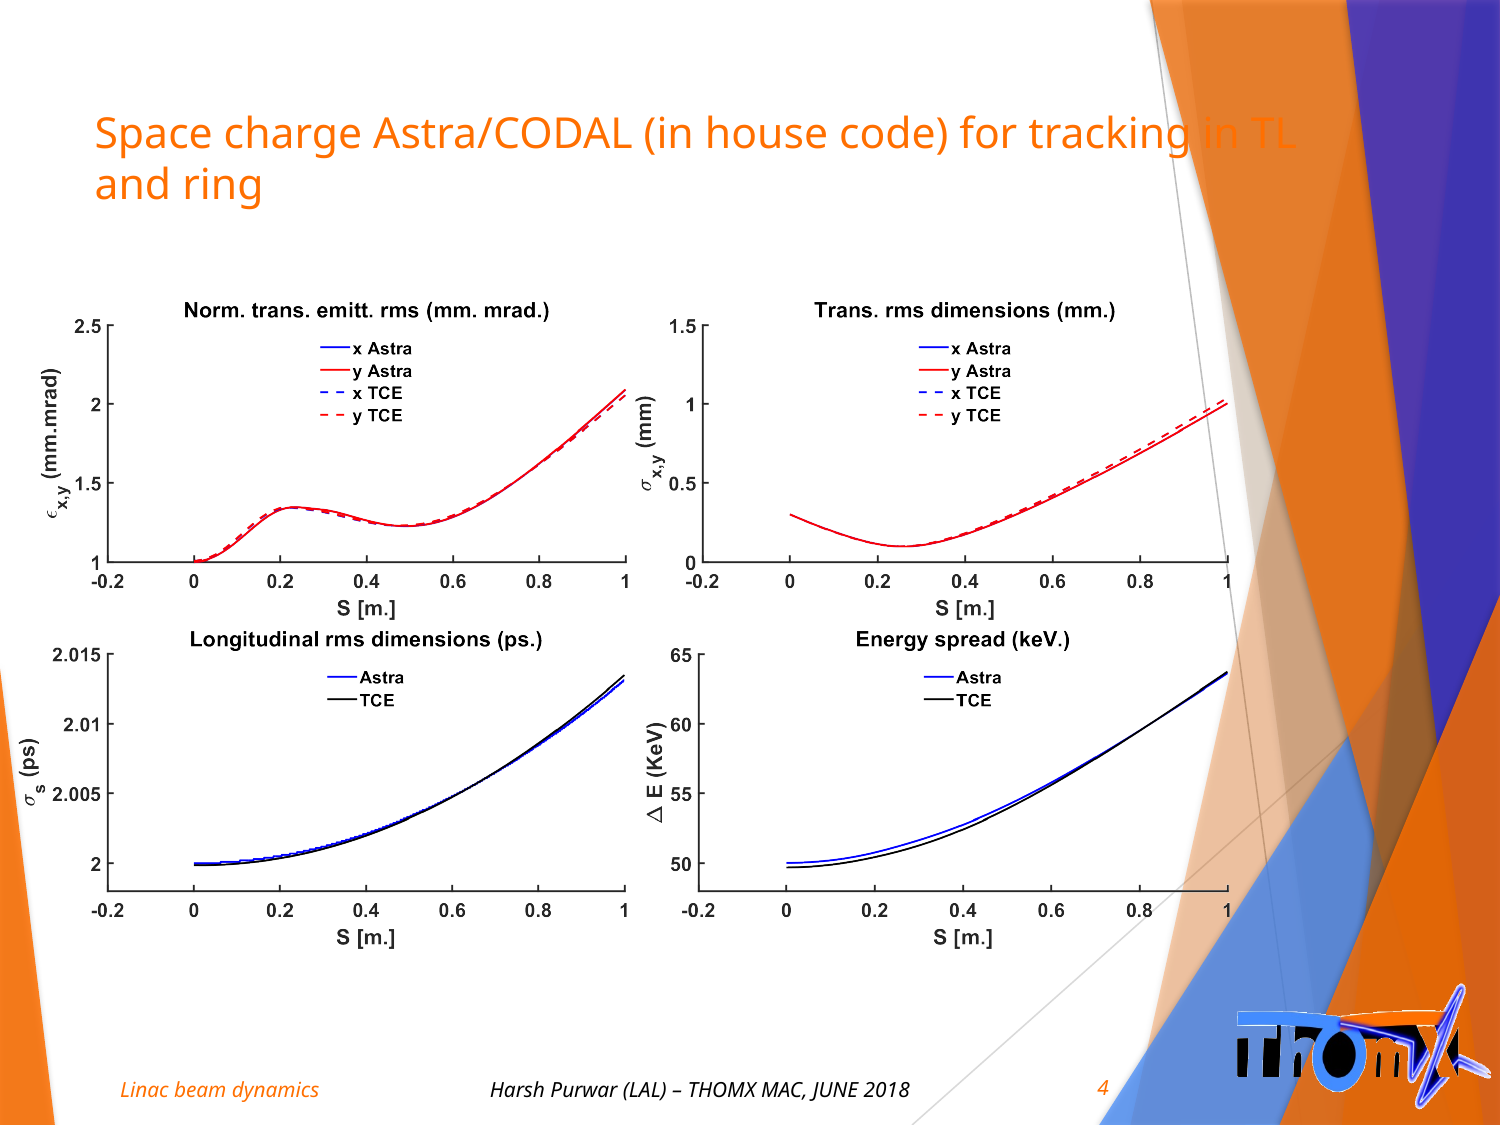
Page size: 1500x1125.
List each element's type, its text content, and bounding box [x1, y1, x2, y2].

picture [18, 301, 1231, 950]
slide_number 4 [1051, 1063, 1121, 1115]
title Space charge Astra/CODAL (in house code) for tracking in TL and ring [83, 99, 1311, 215]
picture [1225, 968, 1500, 1116]
